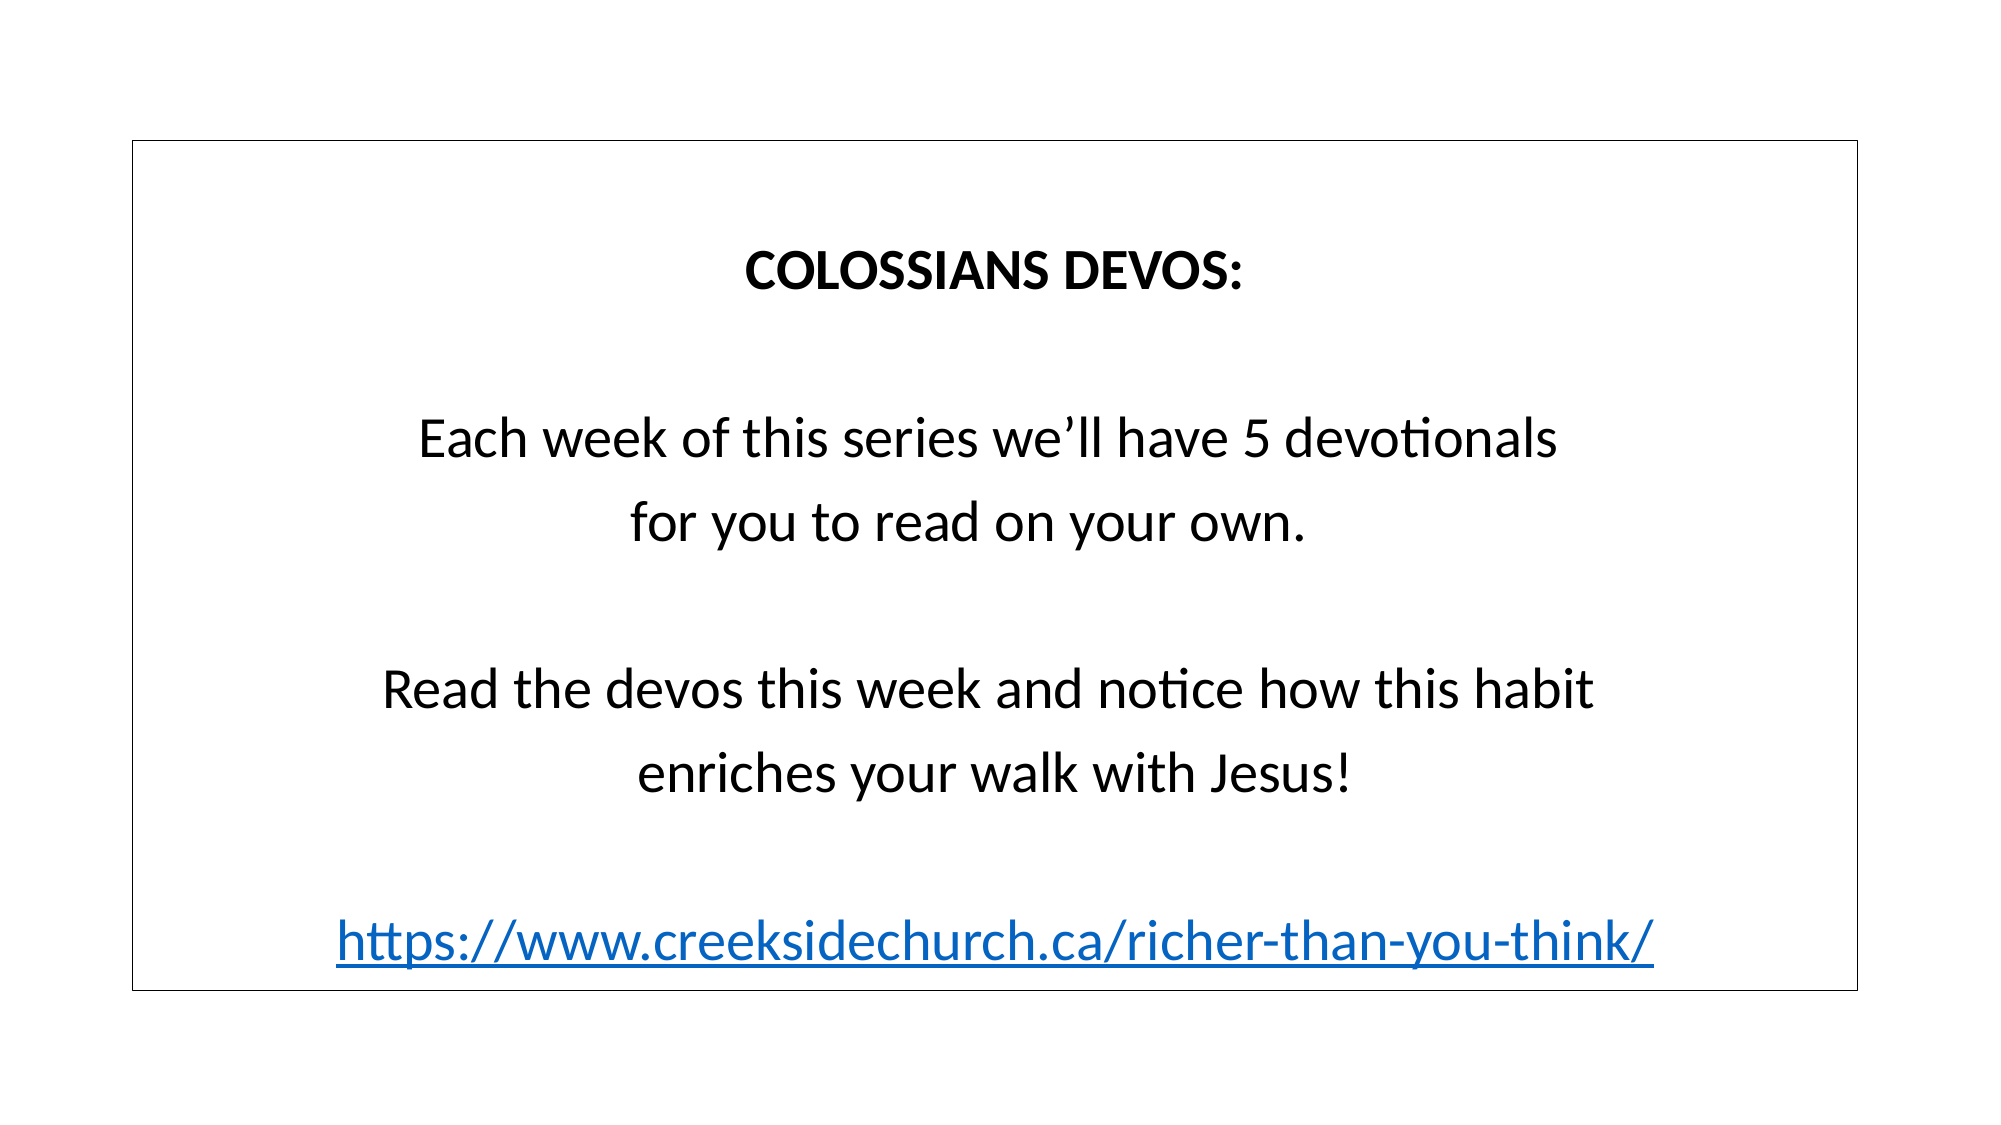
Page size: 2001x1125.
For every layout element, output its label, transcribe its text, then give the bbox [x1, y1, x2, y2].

list COLOSSIANS DEVOS: Each week of this series we’ll have 5 devotionals for you to read on your own. Read the devos this week and notice how this habit enriches your walk with Jesus! https://www.creeksidechurch.ca/richer-than-you-think/ [132, 140, 1858, 991]
